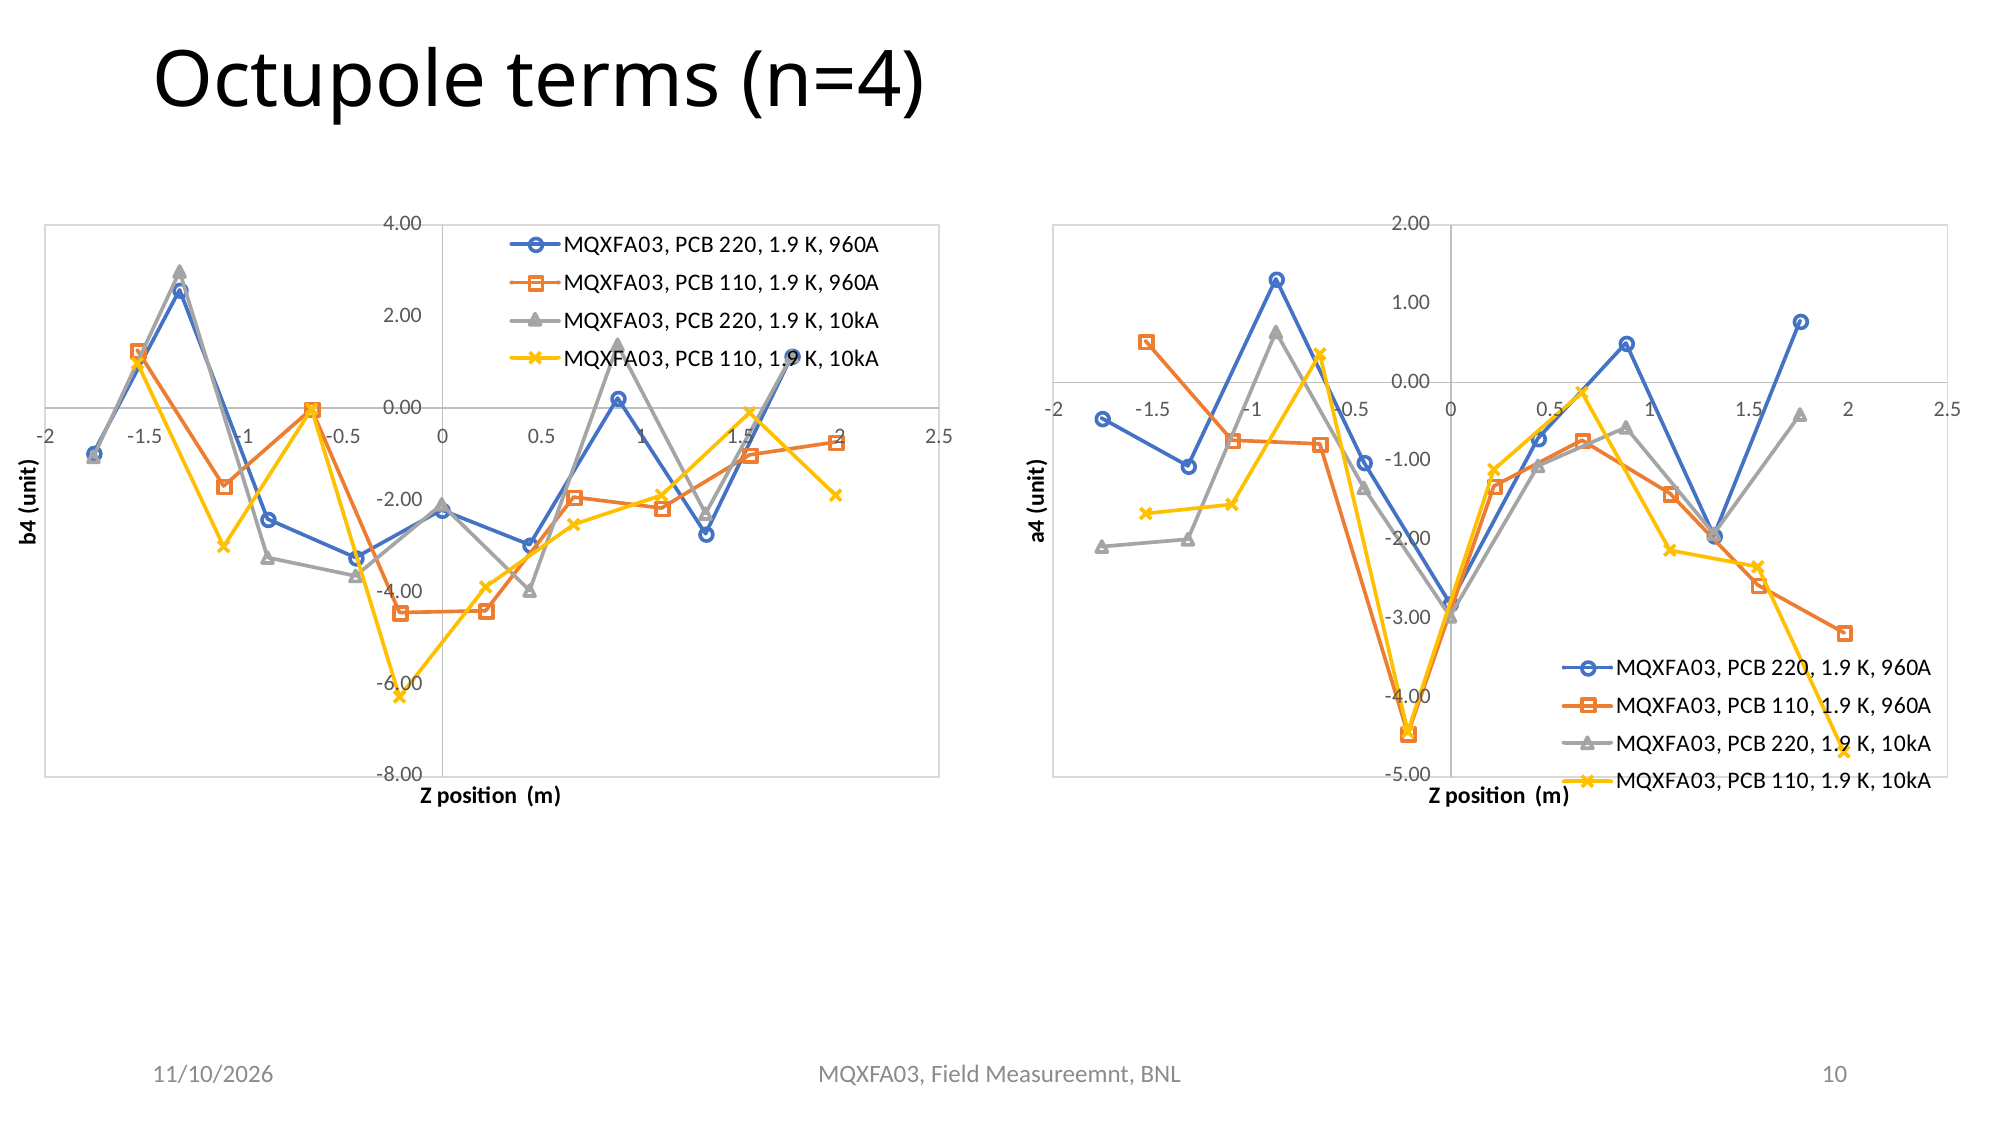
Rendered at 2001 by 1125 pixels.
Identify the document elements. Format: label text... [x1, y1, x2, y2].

picture [0, 188, 975, 835]
title Octupole terms (n=4) [137, 31, 1863, 131]
slide_number 10 [1412, 1042, 1863, 1103]
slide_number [137, 1042, 588, 1103]
footer MQXFA03, Field Measureemnt, BNL [662, 1042, 1338, 1103]
picture [1008, 188, 1984, 835]
